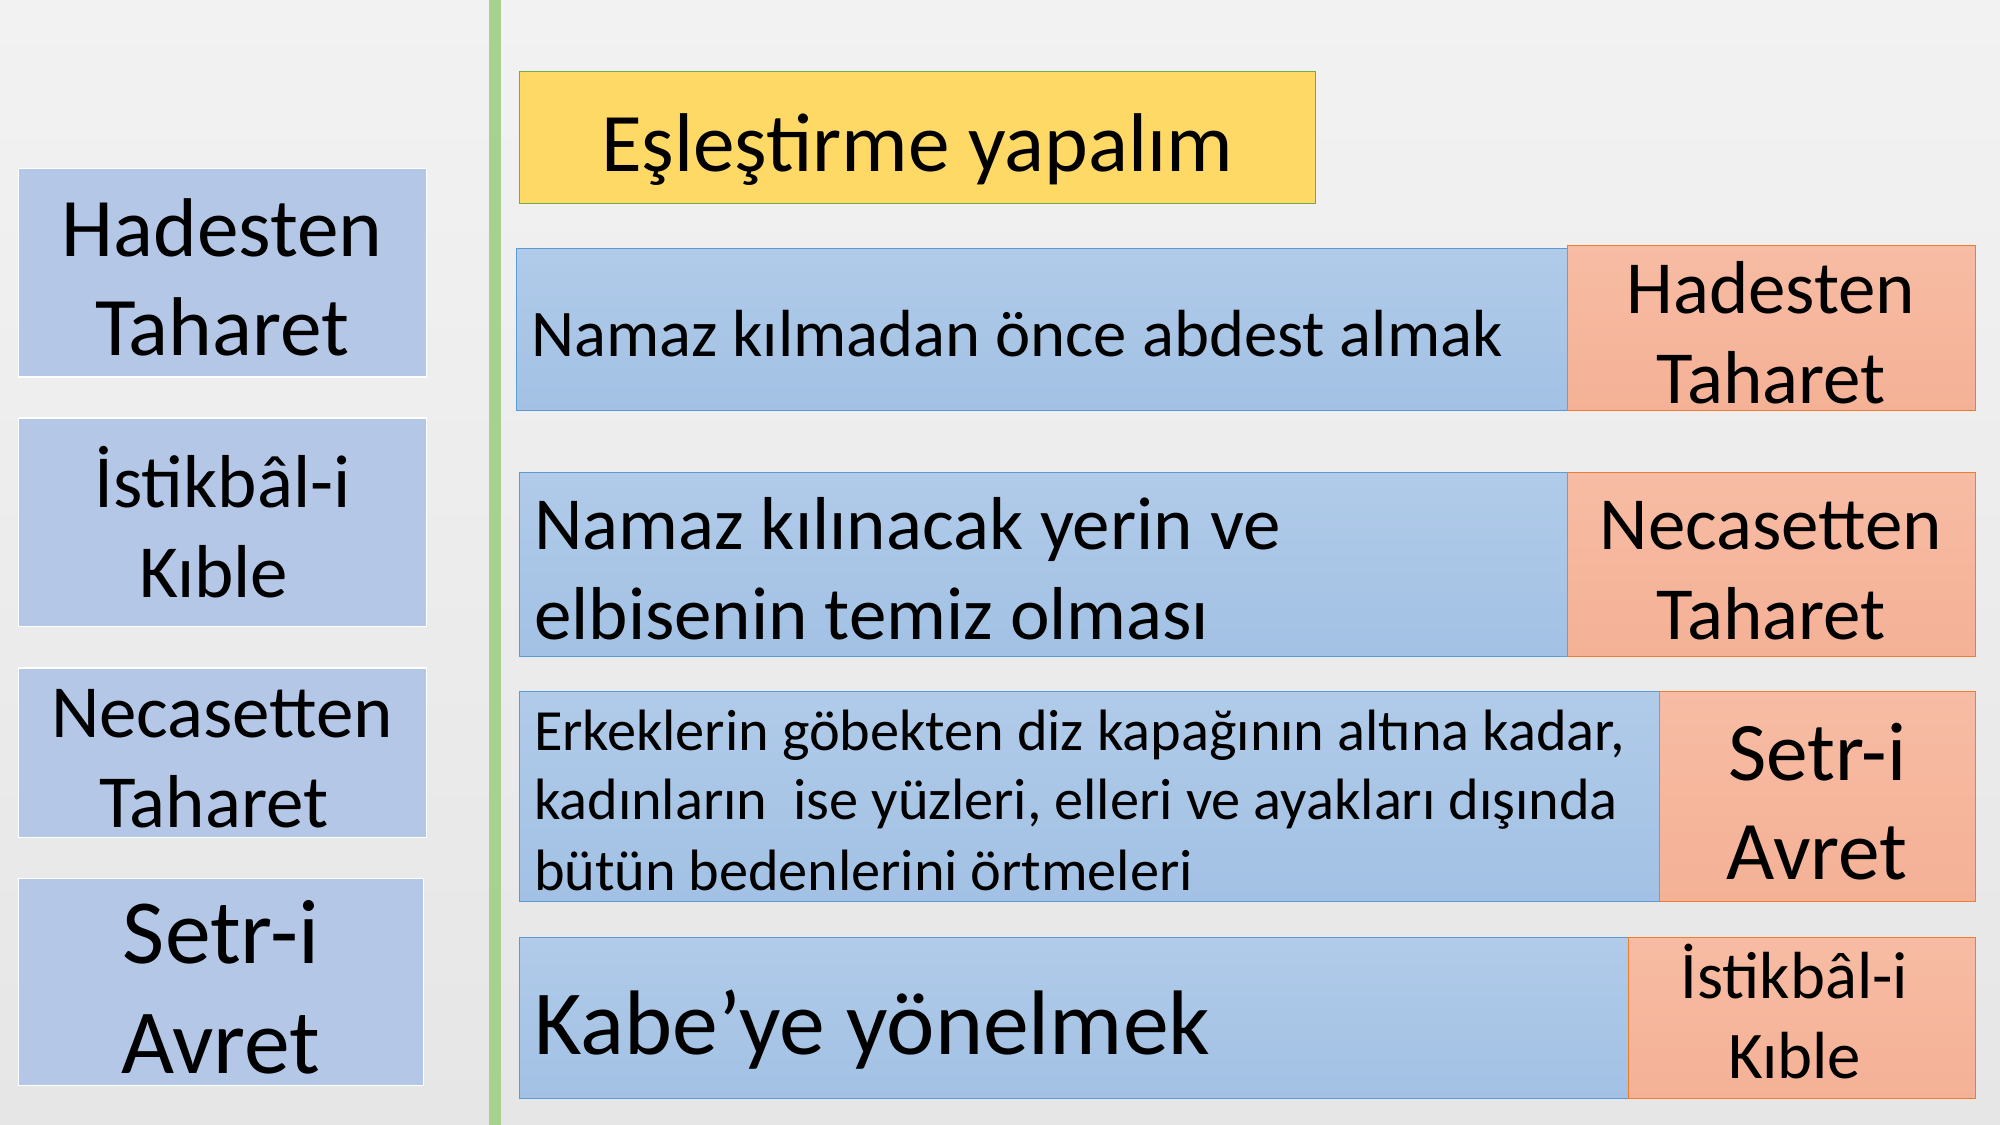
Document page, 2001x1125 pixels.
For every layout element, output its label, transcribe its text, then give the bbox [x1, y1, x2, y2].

text_box Hadesten Taharet [18, 168, 427, 378]
text_box Setr-i Avret [1659, 691, 1976, 902]
text_box Kabe’ye yönelmek [519, 937, 1628, 1099]
text_box Namaz kılınacak yerin ve elbisenin temiz olması [519, 472, 1567, 657]
text_box İstikbâl-i Kıble [18, 417, 427, 627]
text_box Setr-i Avret [18, 878, 424, 1086]
text_box Namaz kılmadan önce abdest almak [516, 248, 1567, 411]
text_box Necasetten Taharet [1567, 472, 1976, 657]
text_box Necasetten Taharet [18, 667, 427, 838]
text_box Hadesten Taharet [1567, 245, 1976, 411]
text_box Erkeklerin göbekten diz kapağının altına kadar, kadınların ise yüzleri, elleri ve ayakları dışında bütün bedenlerini örtmeleri [519, 691, 1659, 902]
text_box Eşleştirme yapalım [519, 71, 1316, 204]
text_box İstikbâl-i Kıble [1628, 937, 1976, 1099]
